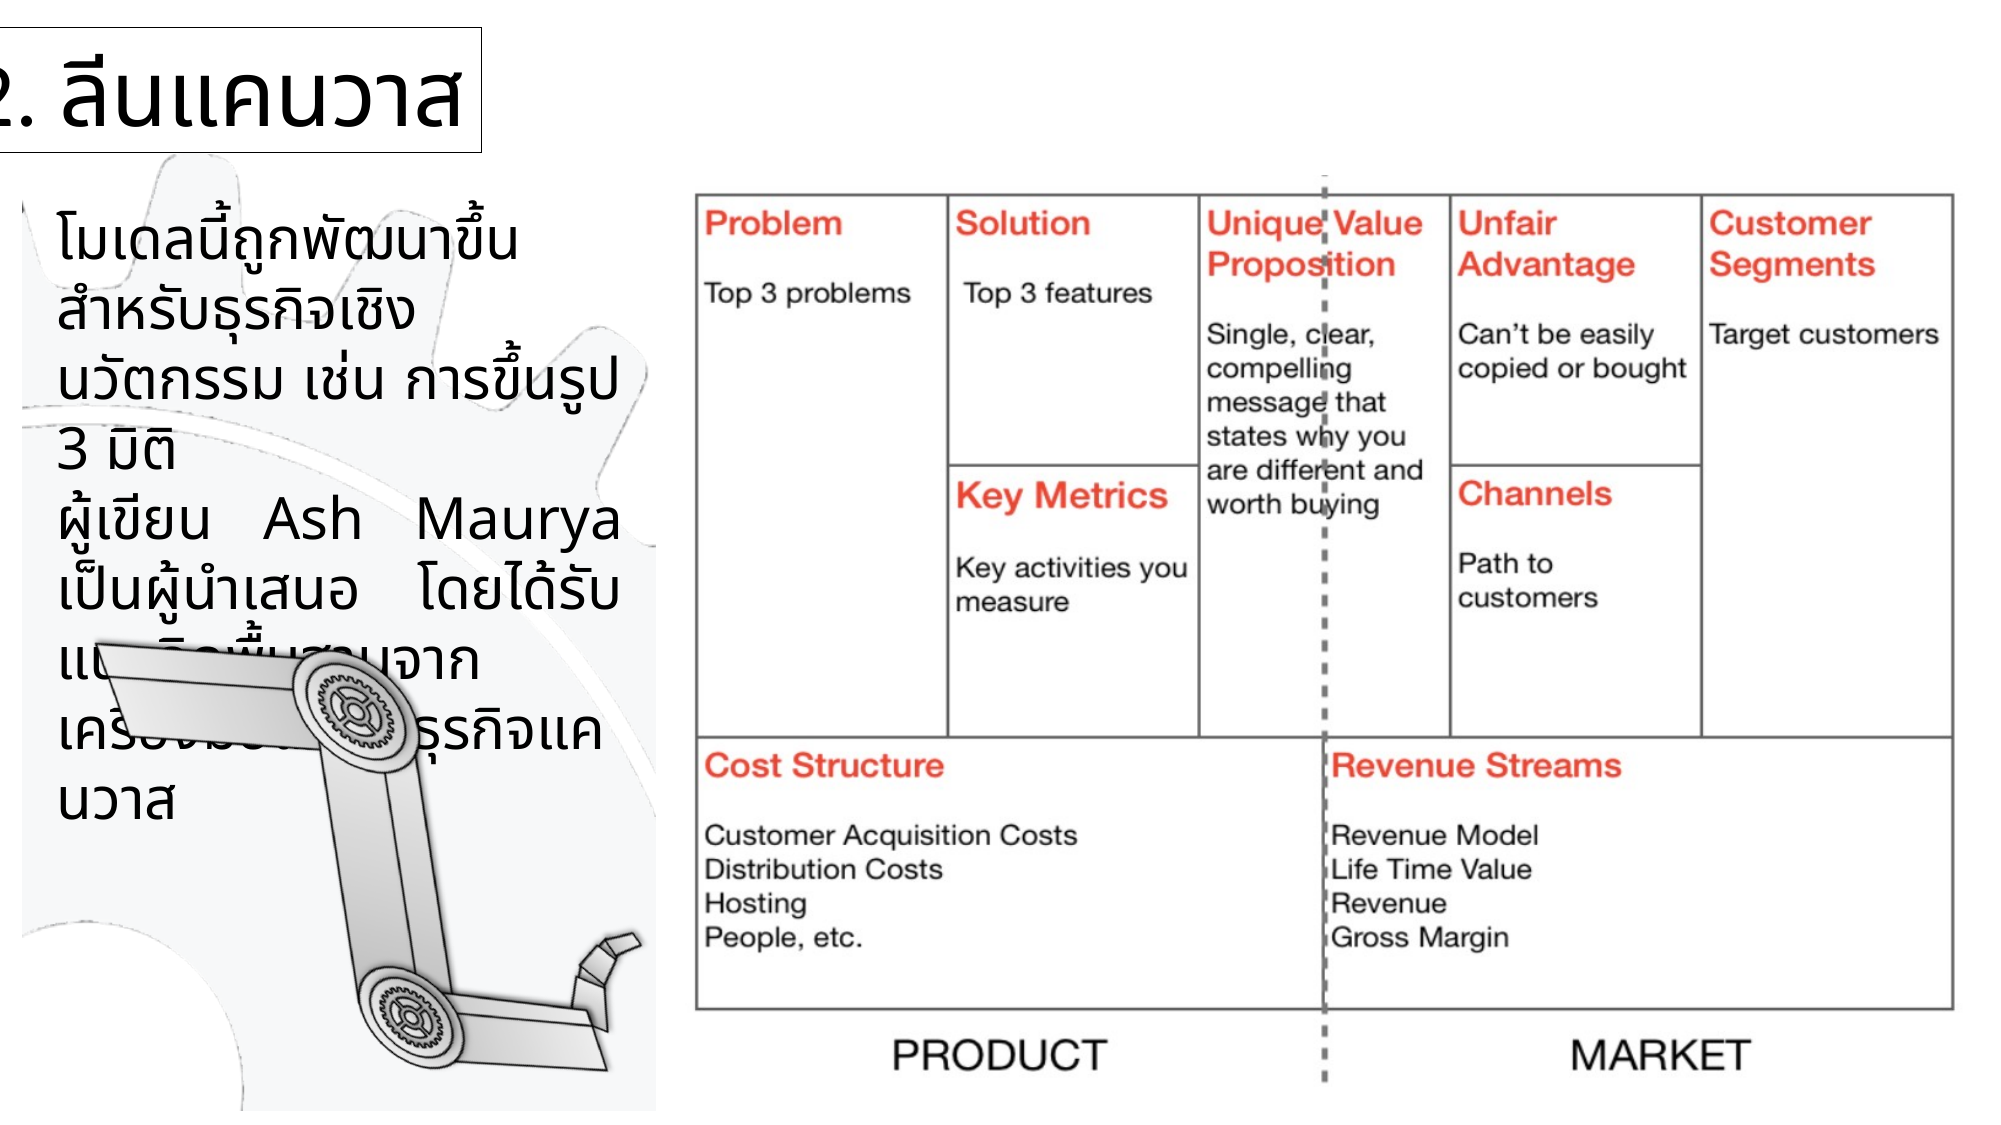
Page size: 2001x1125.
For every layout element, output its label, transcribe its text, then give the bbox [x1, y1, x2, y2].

text_box 2. ลีนแคนวาส [0, 27, 482, 153]
picture [16, 153, 1978, 1125]
